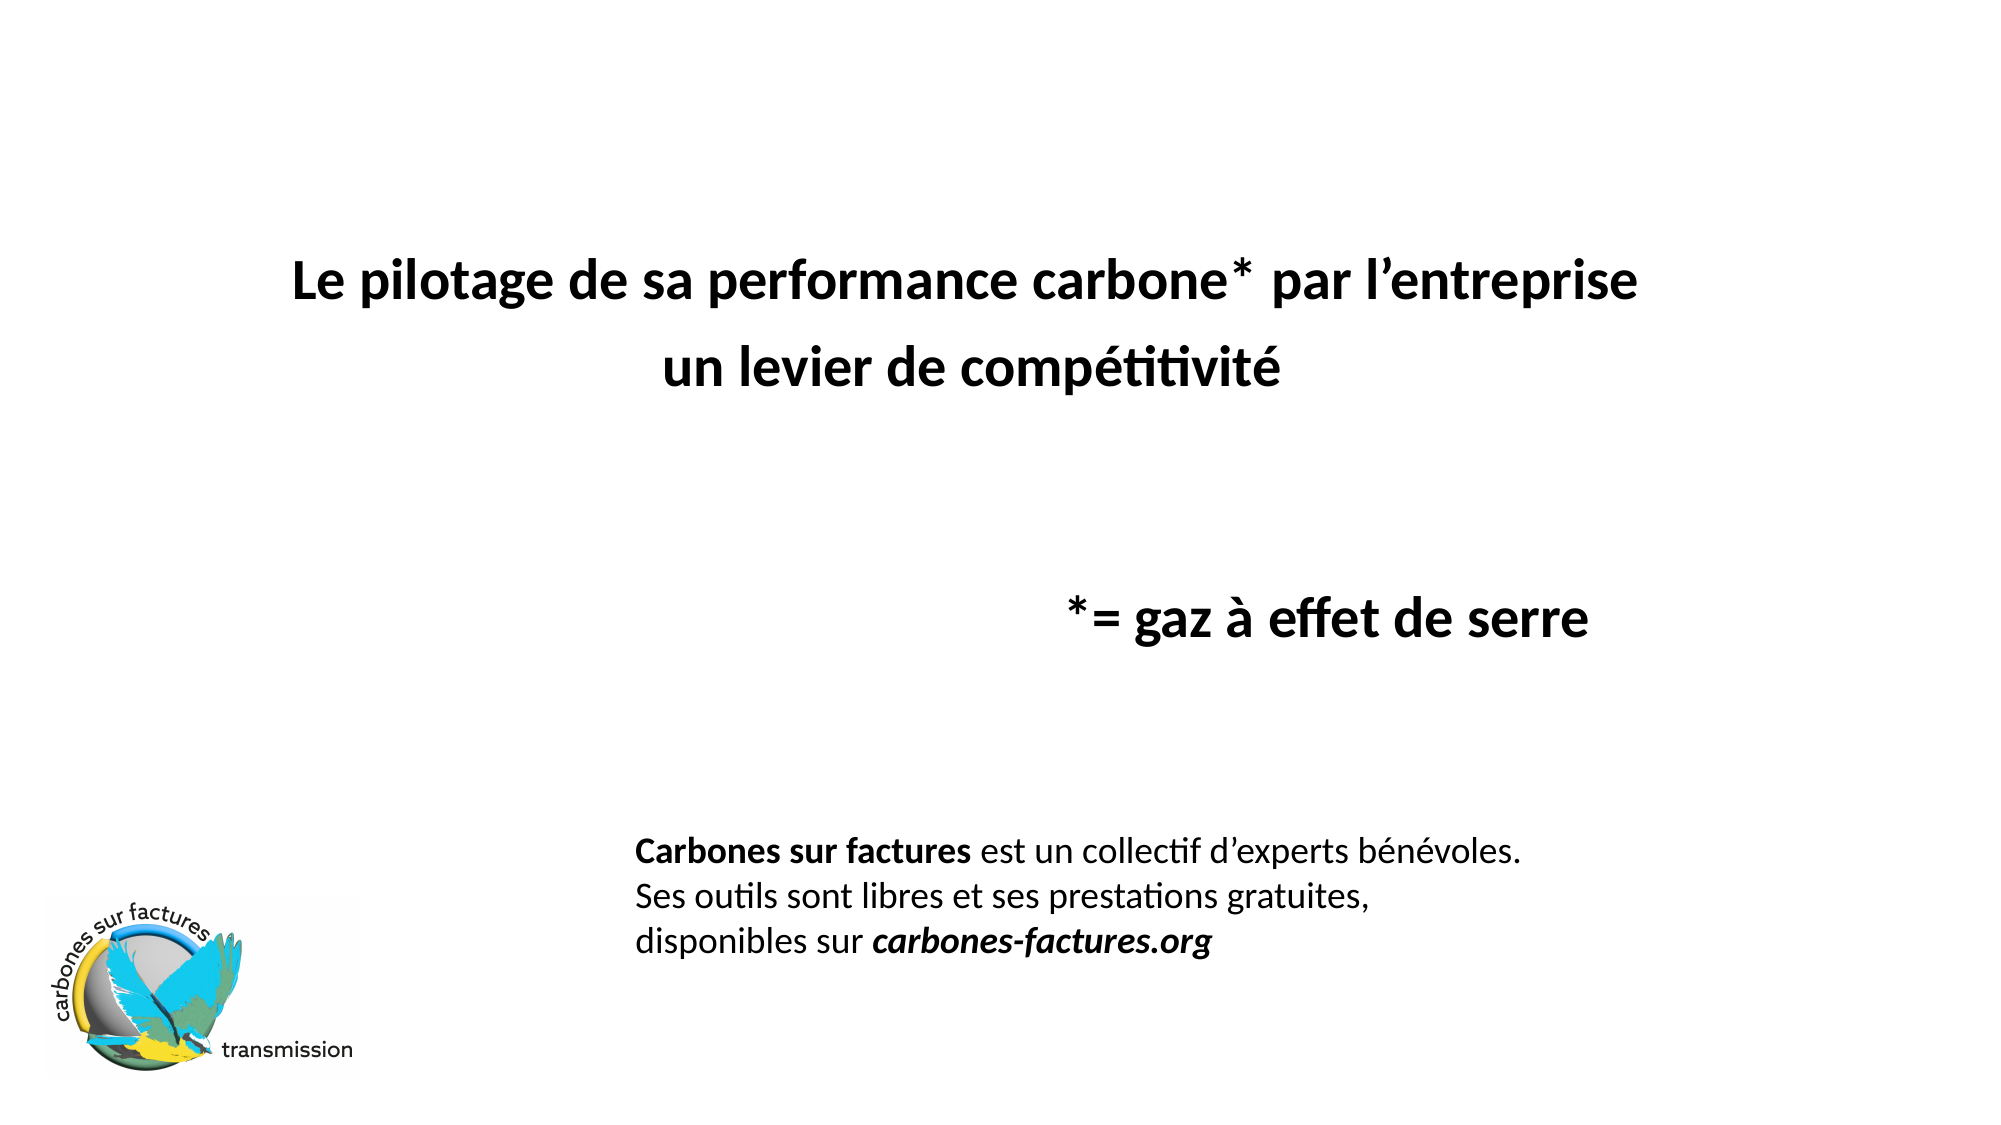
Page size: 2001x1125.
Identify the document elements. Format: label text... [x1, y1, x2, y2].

text_box Carbones sur factures est un collectif d’experts bénévoles. Ses outils sont libres et ses prestations gratuites, disponibles sur carbones-factures.org [620, 818, 1553, 969]
text_box *= gaz à effet de serre [1048, 571, 1650, 657]
text_box Le pilotage de sa performance carbone* par l’entreprise un levier de compétitivité [91, 233, 1853, 406]
picture [45, 895, 362, 1078]
